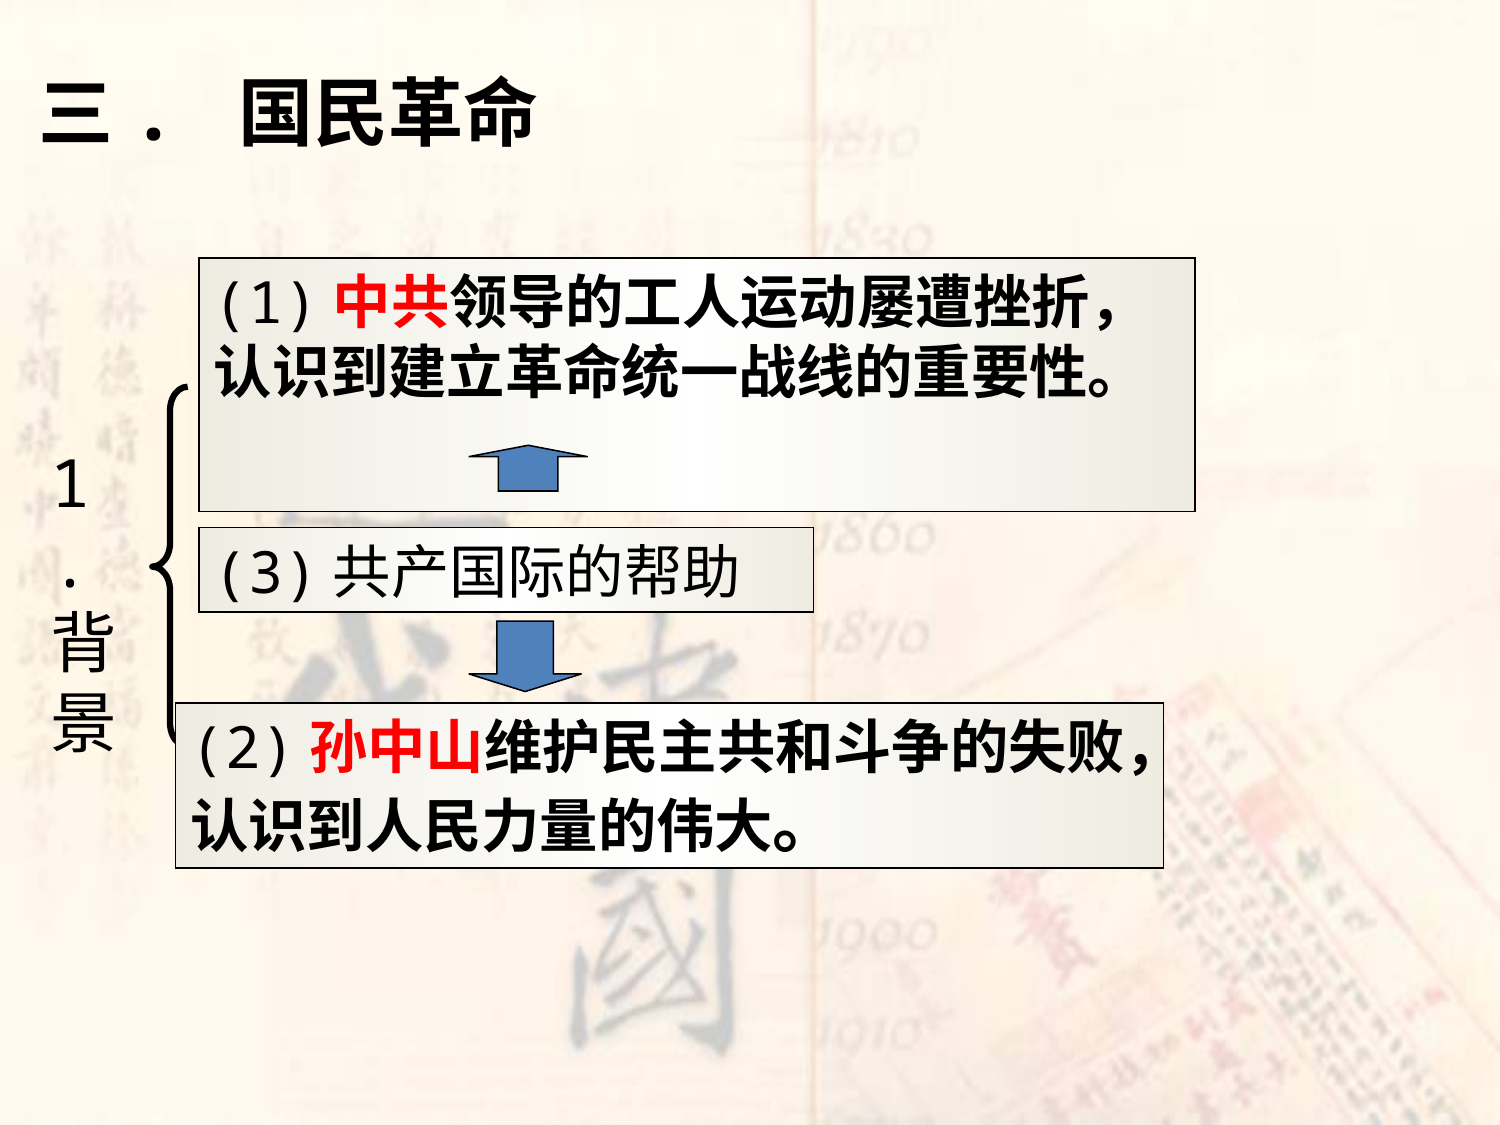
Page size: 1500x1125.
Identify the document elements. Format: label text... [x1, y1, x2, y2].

picture [0, 0, 1500, 1125]
text_box (3)共产国际的帮助 [199, 527, 814, 613]
text_box (2)孙中山维护民主共和斗争的失败，认识到人民力量的伟大。 [175, 703, 1164, 868]
text_box 1.背景 [35, 433, 122, 769]
text_box [468, 621, 582, 692]
text_box [468, 445, 588, 491]
text_box 三. 国民革命 [23, 58, 1406, 164]
text_box [152, 386, 188, 740]
text_box (1)中共领导的工人运动屡遭挫折，认识到建立革命统一战线的重要性。 [199, 257, 1196, 512]
